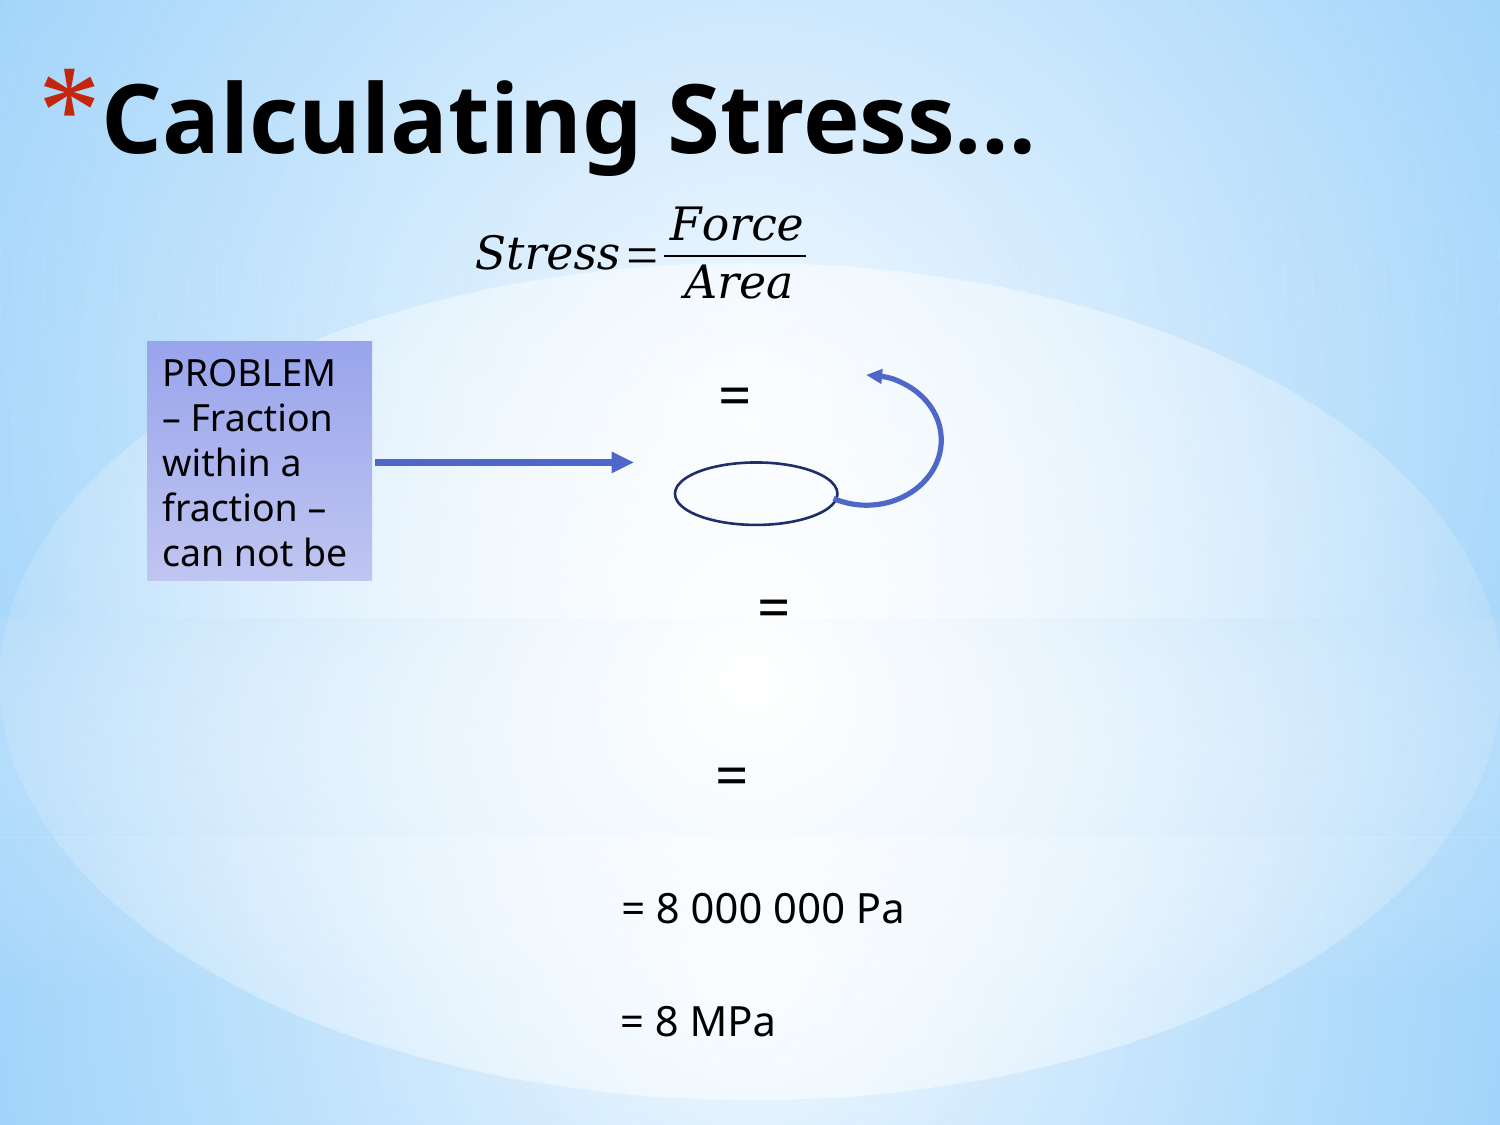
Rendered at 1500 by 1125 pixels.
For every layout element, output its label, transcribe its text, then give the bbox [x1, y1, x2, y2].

title Calculating Stress… [24, 50, 1438, 188]
text_box [833, 369, 943, 506]
text_box PROBLEM – Fraction within a fraction – can not be [147, 341, 373, 581]
text_box [673, 461, 838, 527]
text_box = 8 000 000 Pa [606, 874, 931, 940]
text_box = 8 MPa [605, 987, 791, 1053]
